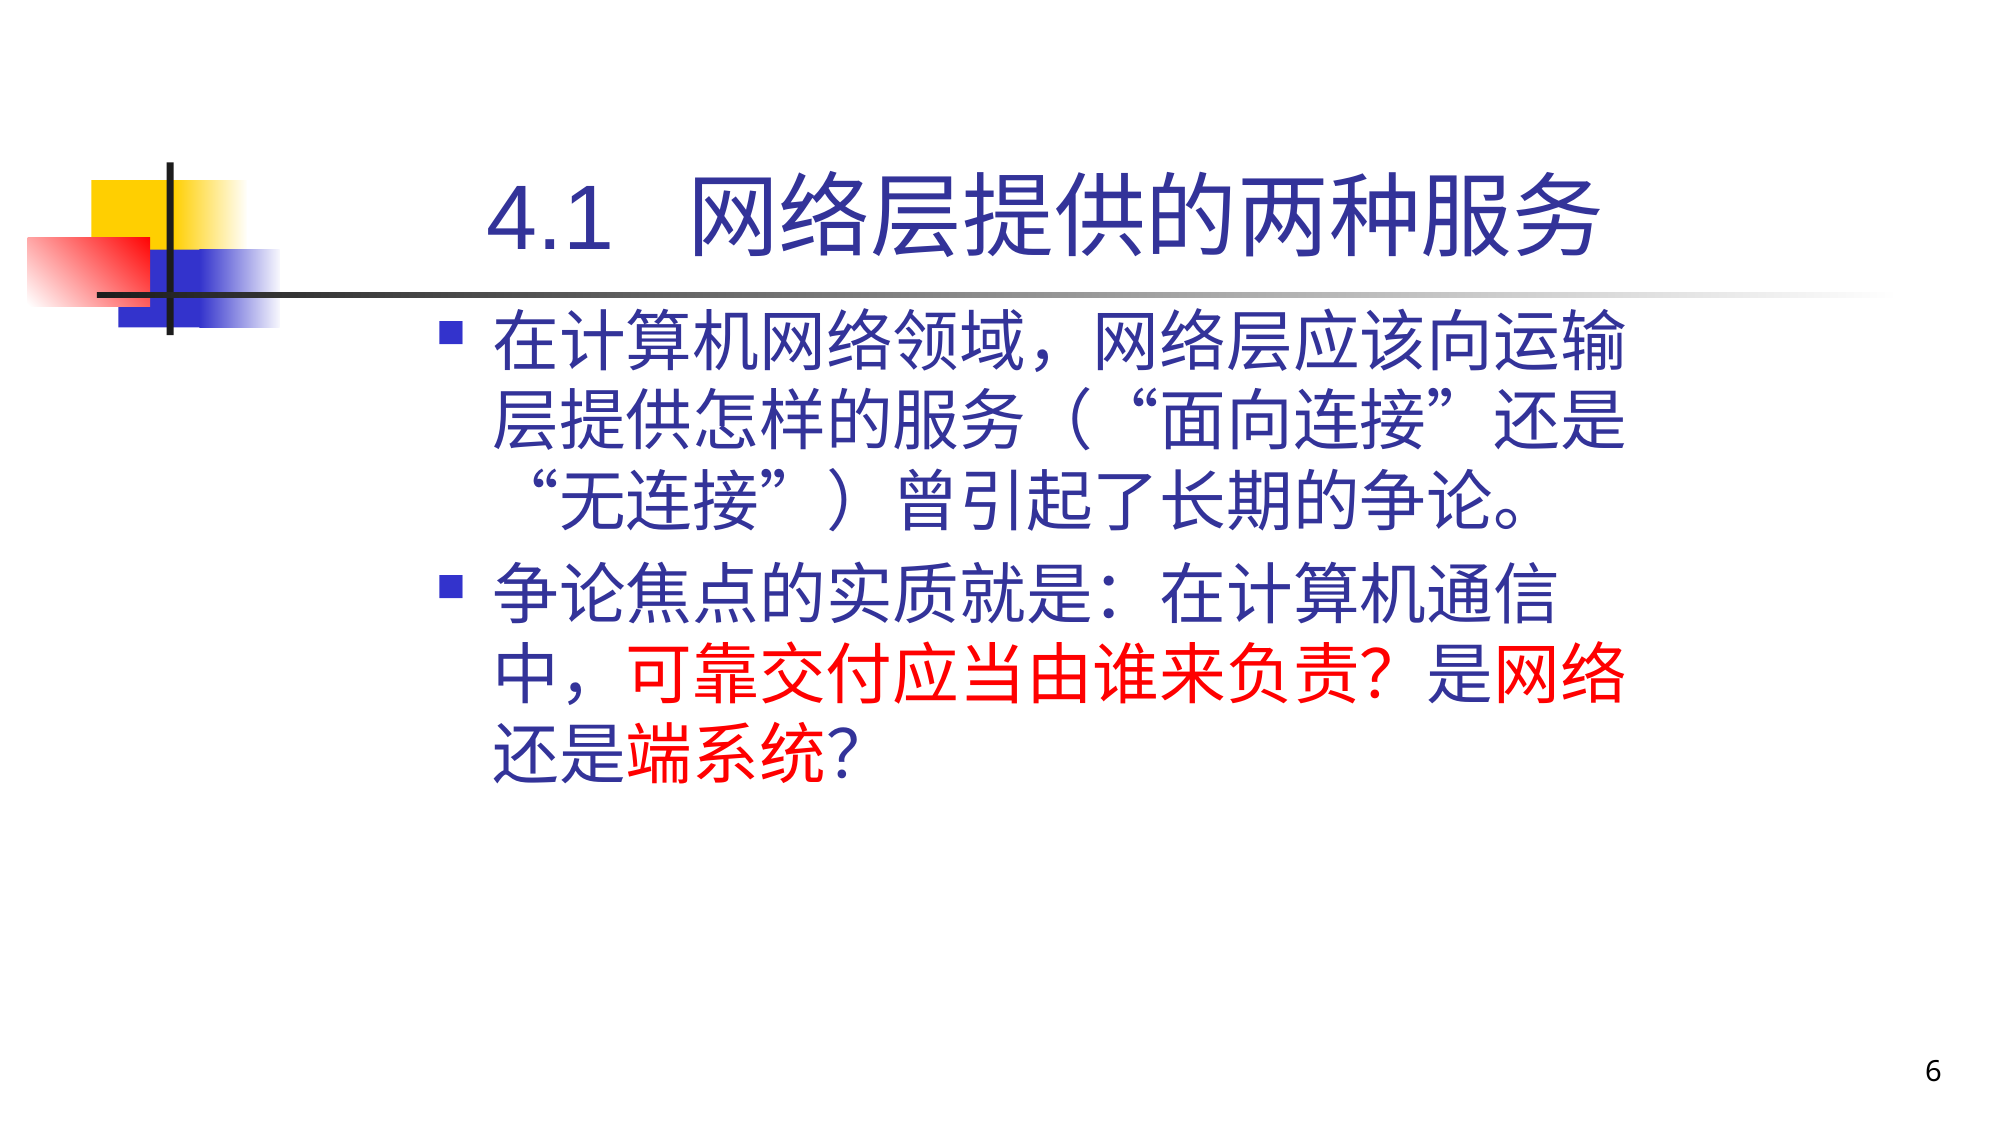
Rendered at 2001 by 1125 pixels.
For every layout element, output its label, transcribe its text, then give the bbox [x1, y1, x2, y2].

list 在计算机网络领域，网络层应该向运输层提供怎样的服务（“面向连接”还是“无连接”）曾引起了长期的争论。 争论焦点的实质就是：在计算机通信中，可靠交付应当由谁来负责？是网络还是端系统？ [420, 290, 1697, 953]
title 4.1 网络层提供的两种服务 [438, 34, 1674, 276]
slide_number 6 [1540, 1023, 1958, 1100]
